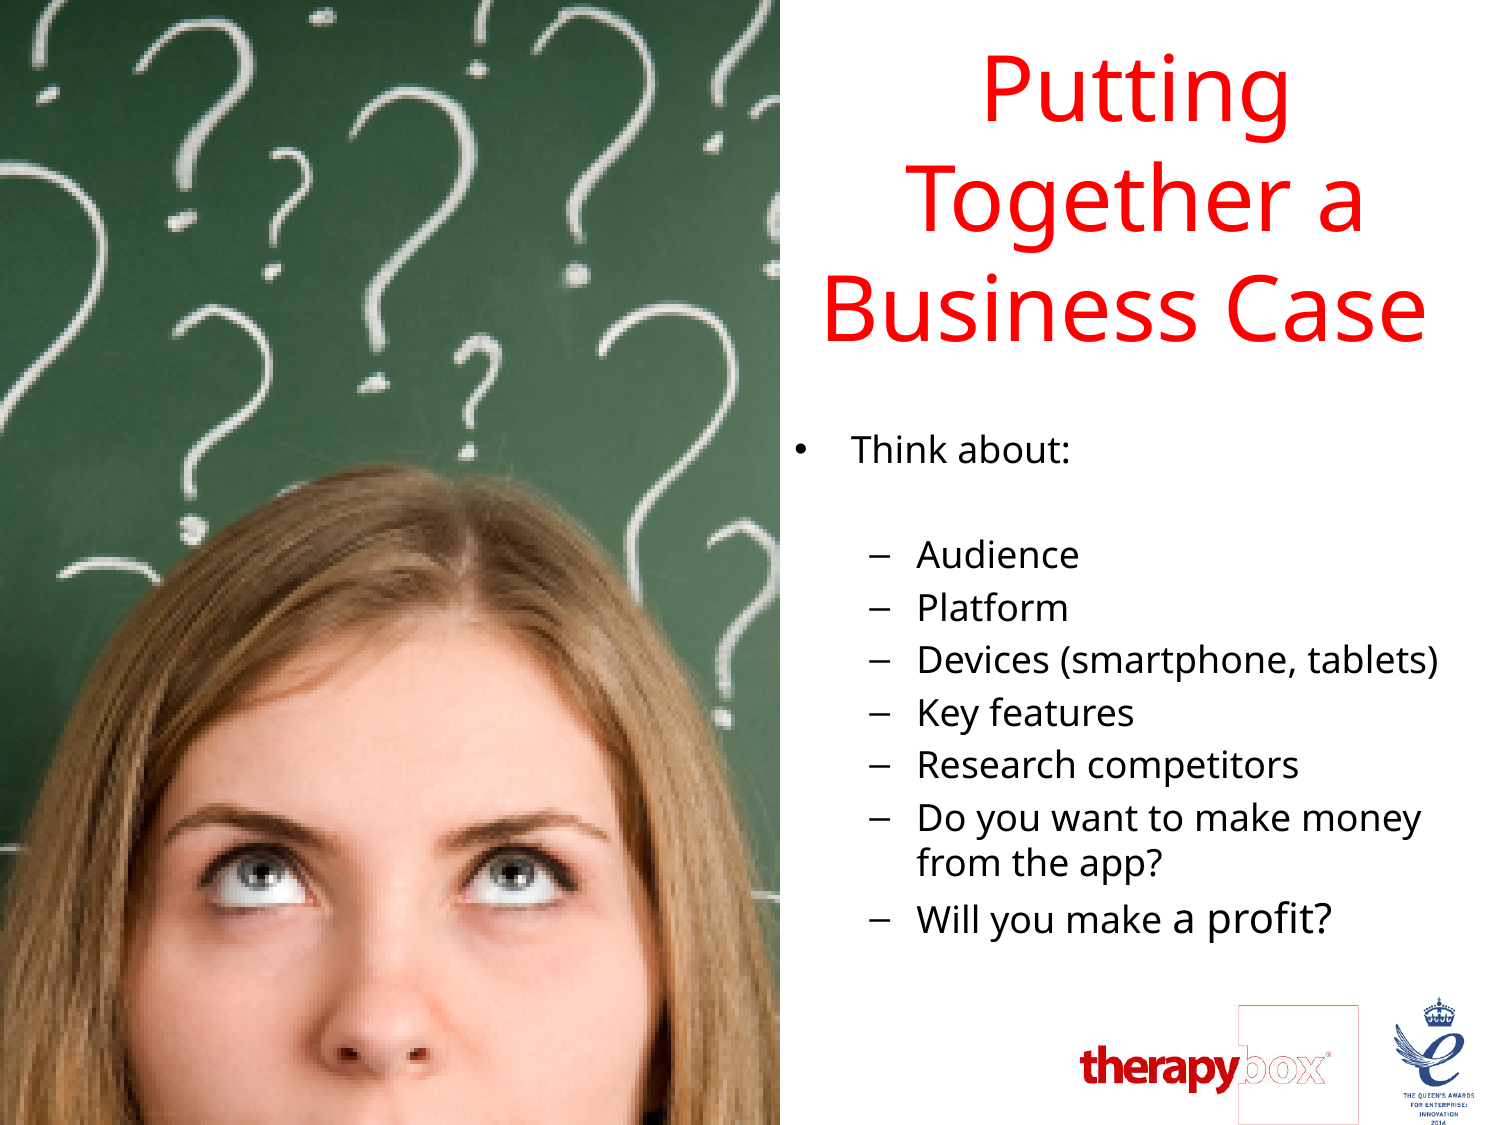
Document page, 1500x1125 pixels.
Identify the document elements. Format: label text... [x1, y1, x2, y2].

picture [0, 0, 780, 1125]
picture [1075, 1003, 1359, 1125]
title Putting Together a Business Case [780, 0, 1500, 390]
list Think about: Audience Platform Devices (smartphone, tablets) Key features Research competitors Do you want to make money from the app? Will you make a profit? [783, 418, 1500, 1125]
picture [1394, 996, 1474, 1125]
